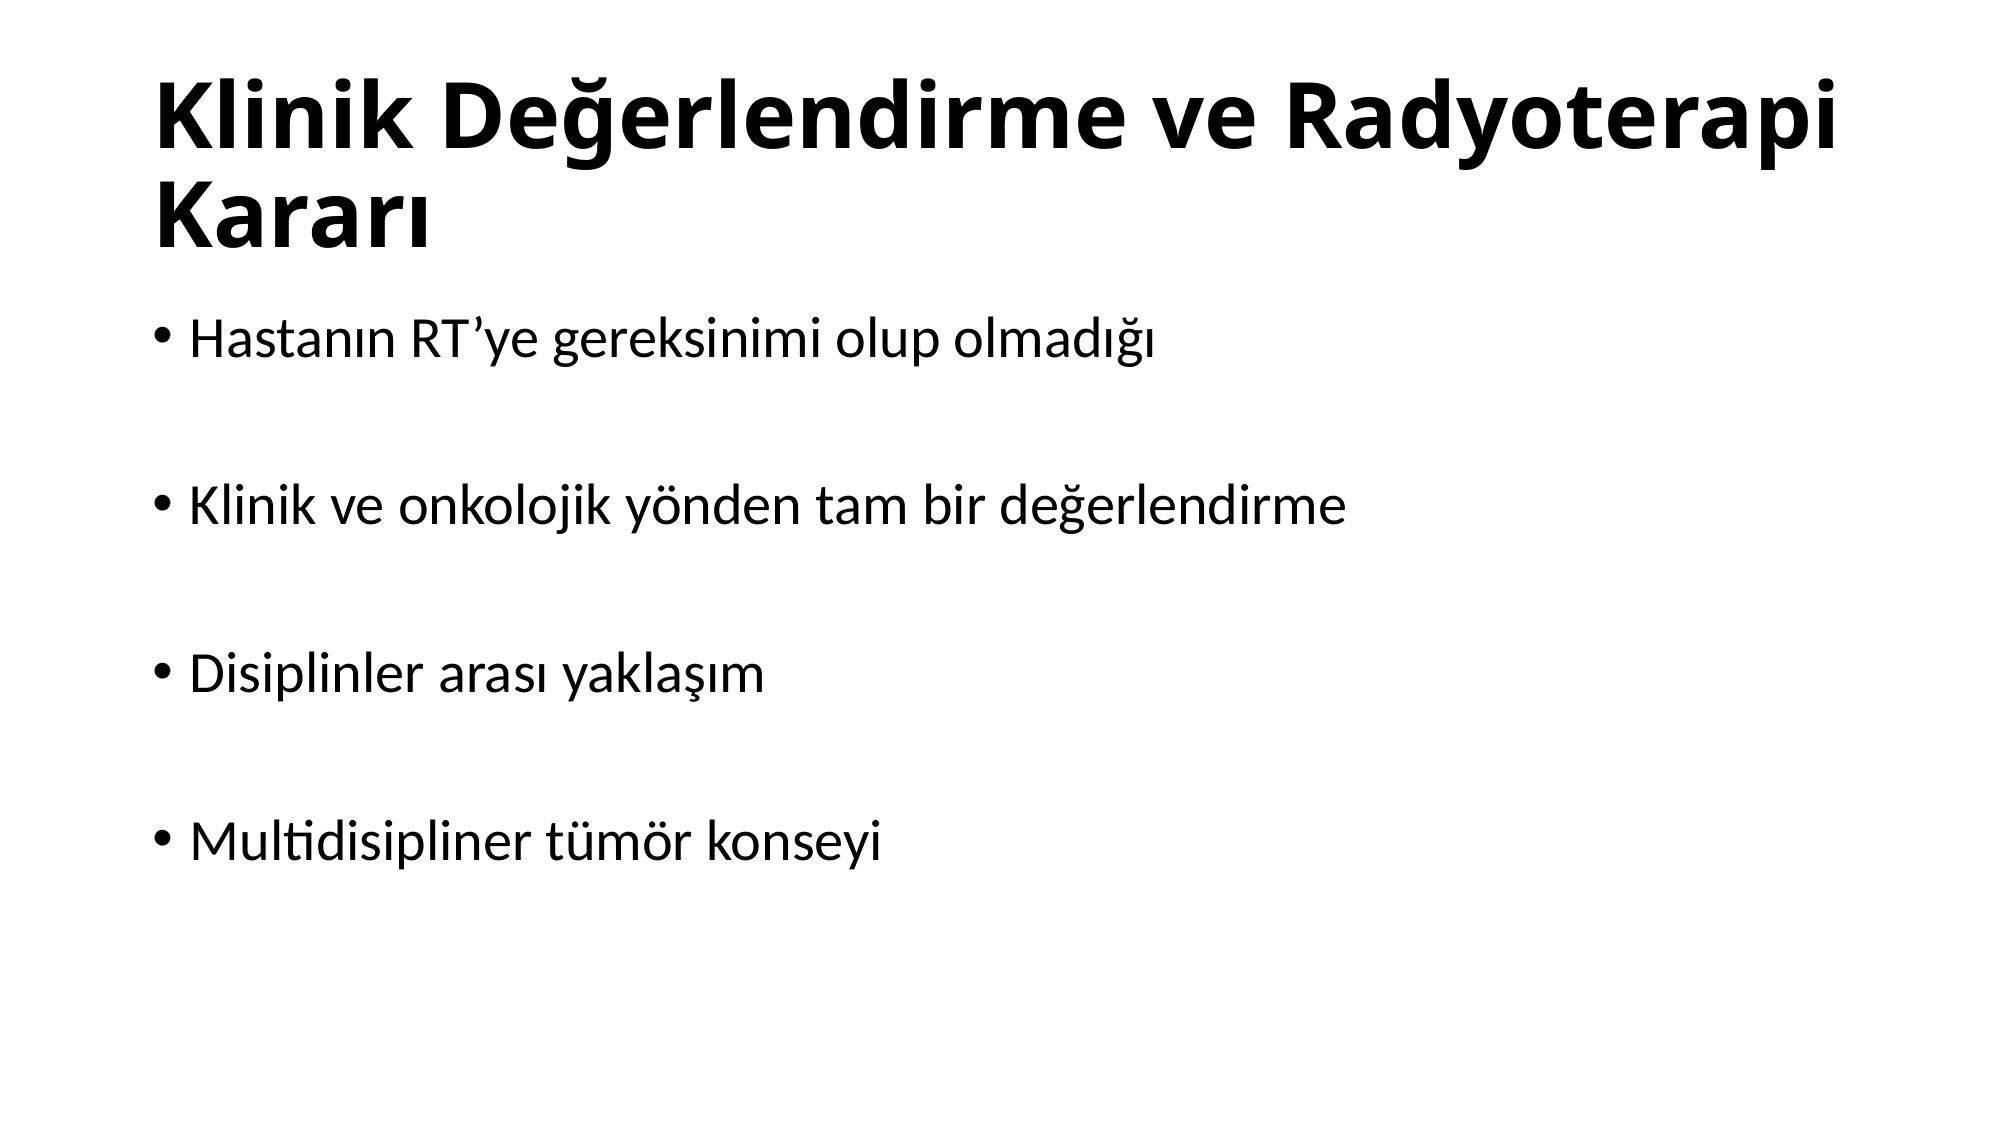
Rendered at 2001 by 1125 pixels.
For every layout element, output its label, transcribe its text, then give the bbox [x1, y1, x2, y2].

list Hastanın RT’ye gereksinimi olup olmadığı Klinik ve onkolojik yönden tam bir değerlendirme Disiplinler arası yaklaşım Multidisipliner tümör konseyi [137, 299, 1863, 1014]
title Klinik Değerlendirme ve Radyoterapi Kararı [137, 59, 1863, 278]
